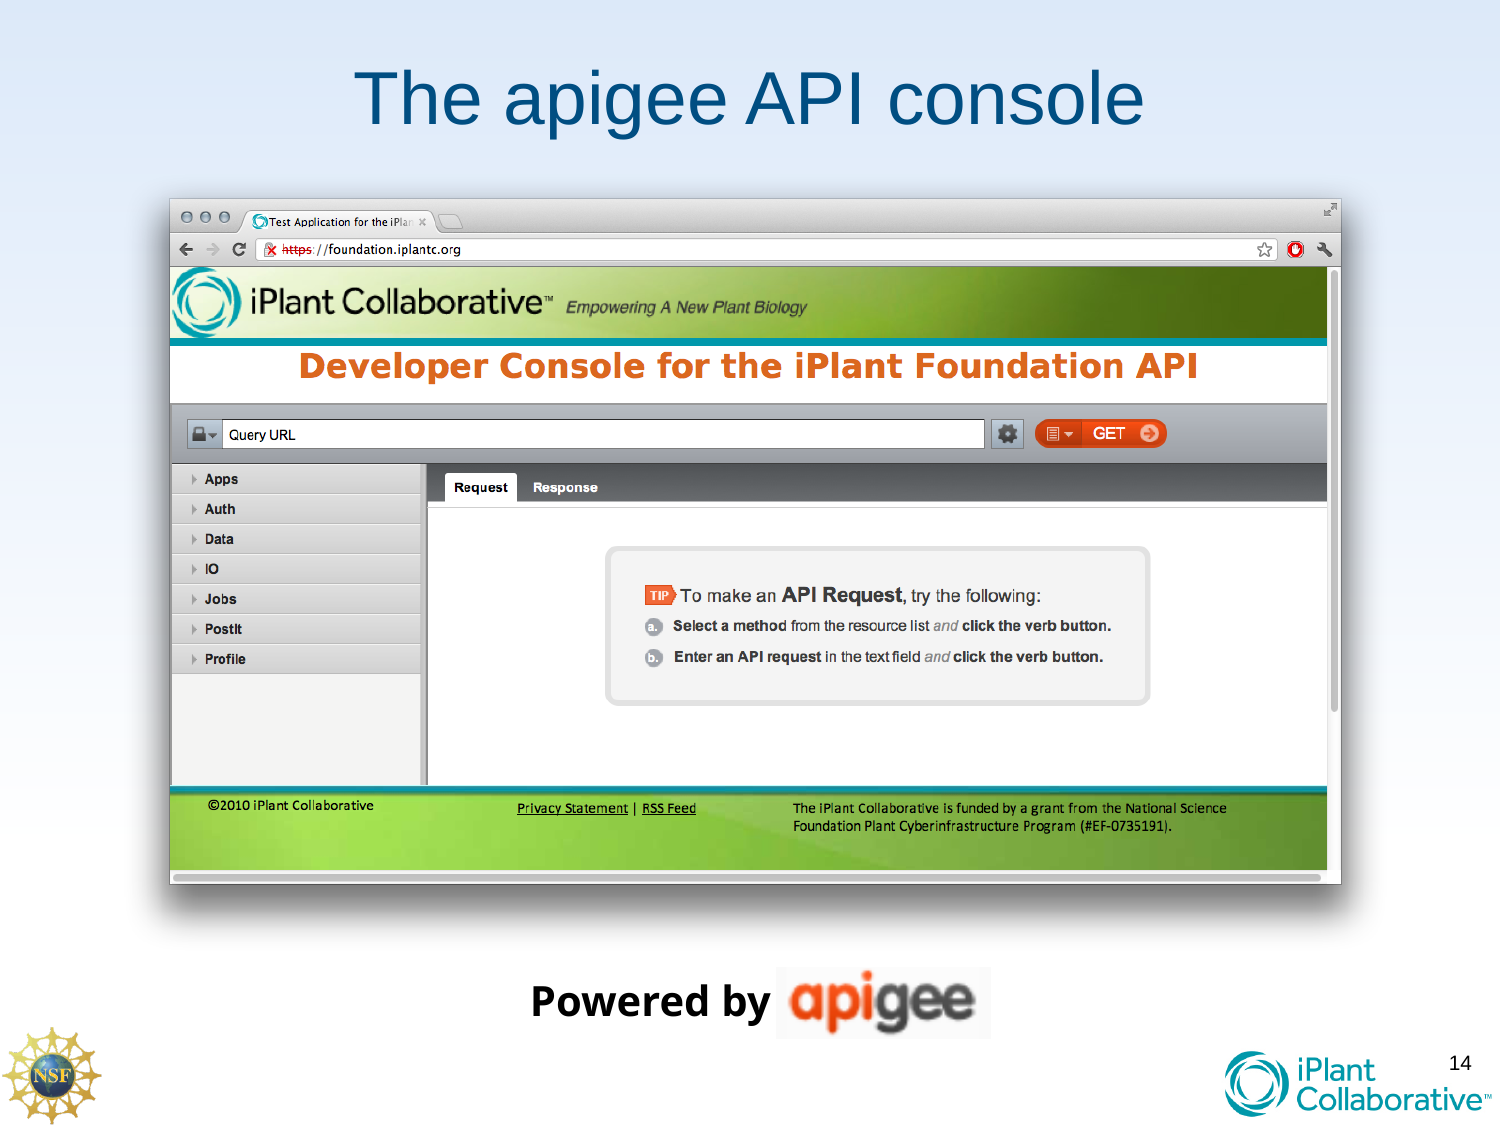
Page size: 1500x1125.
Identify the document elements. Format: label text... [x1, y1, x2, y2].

title The apigee API console [0, 1, 1500, 188]
slide_number 14 [1137, 1041, 1487, 1117]
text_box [513, 966, 991, 1039]
picture [116, 166, 1394, 959]
picture [1221, 1048, 1494, 1119]
picture [0, 1023, 106, 1125]
